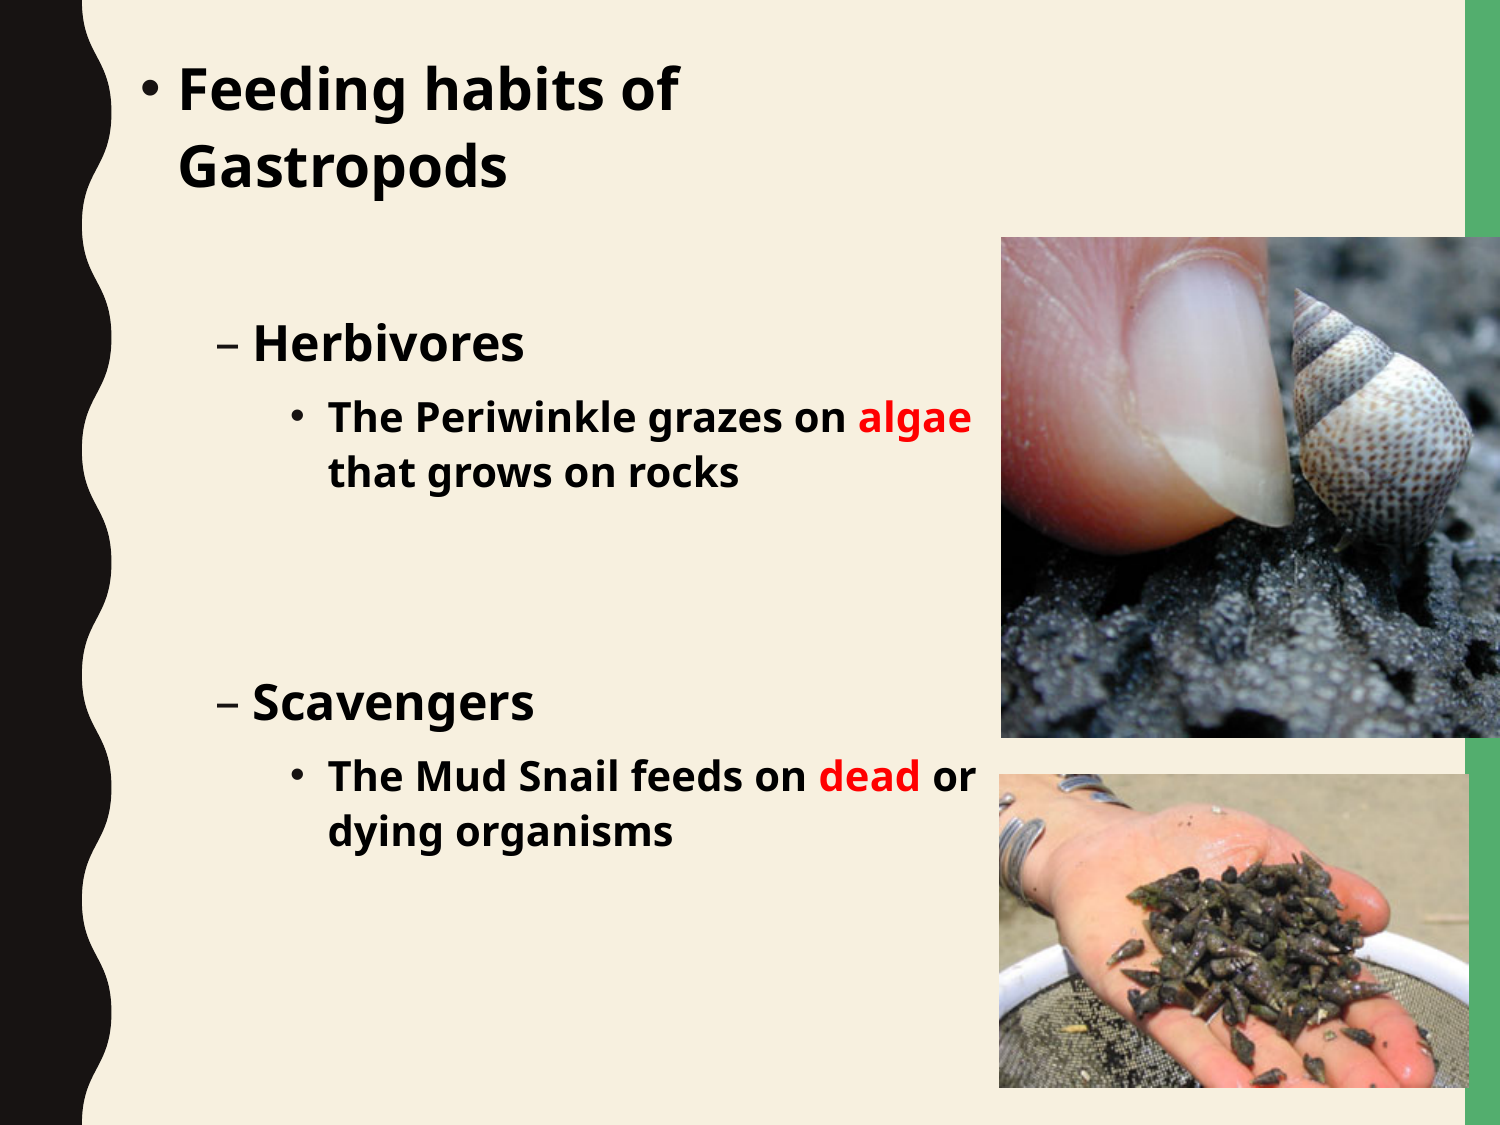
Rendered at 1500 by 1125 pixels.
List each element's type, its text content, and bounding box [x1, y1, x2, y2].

list Feeding habits of Gastropods Herbivores The Periwinkle grazes on algae that grows on rocks Scavengers The Mud Snail feeds on dead or dying organisms [125, 37, 1025, 1125]
picture [1001, 237, 1500, 738]
picture [999, 774, 1469, 1088]
